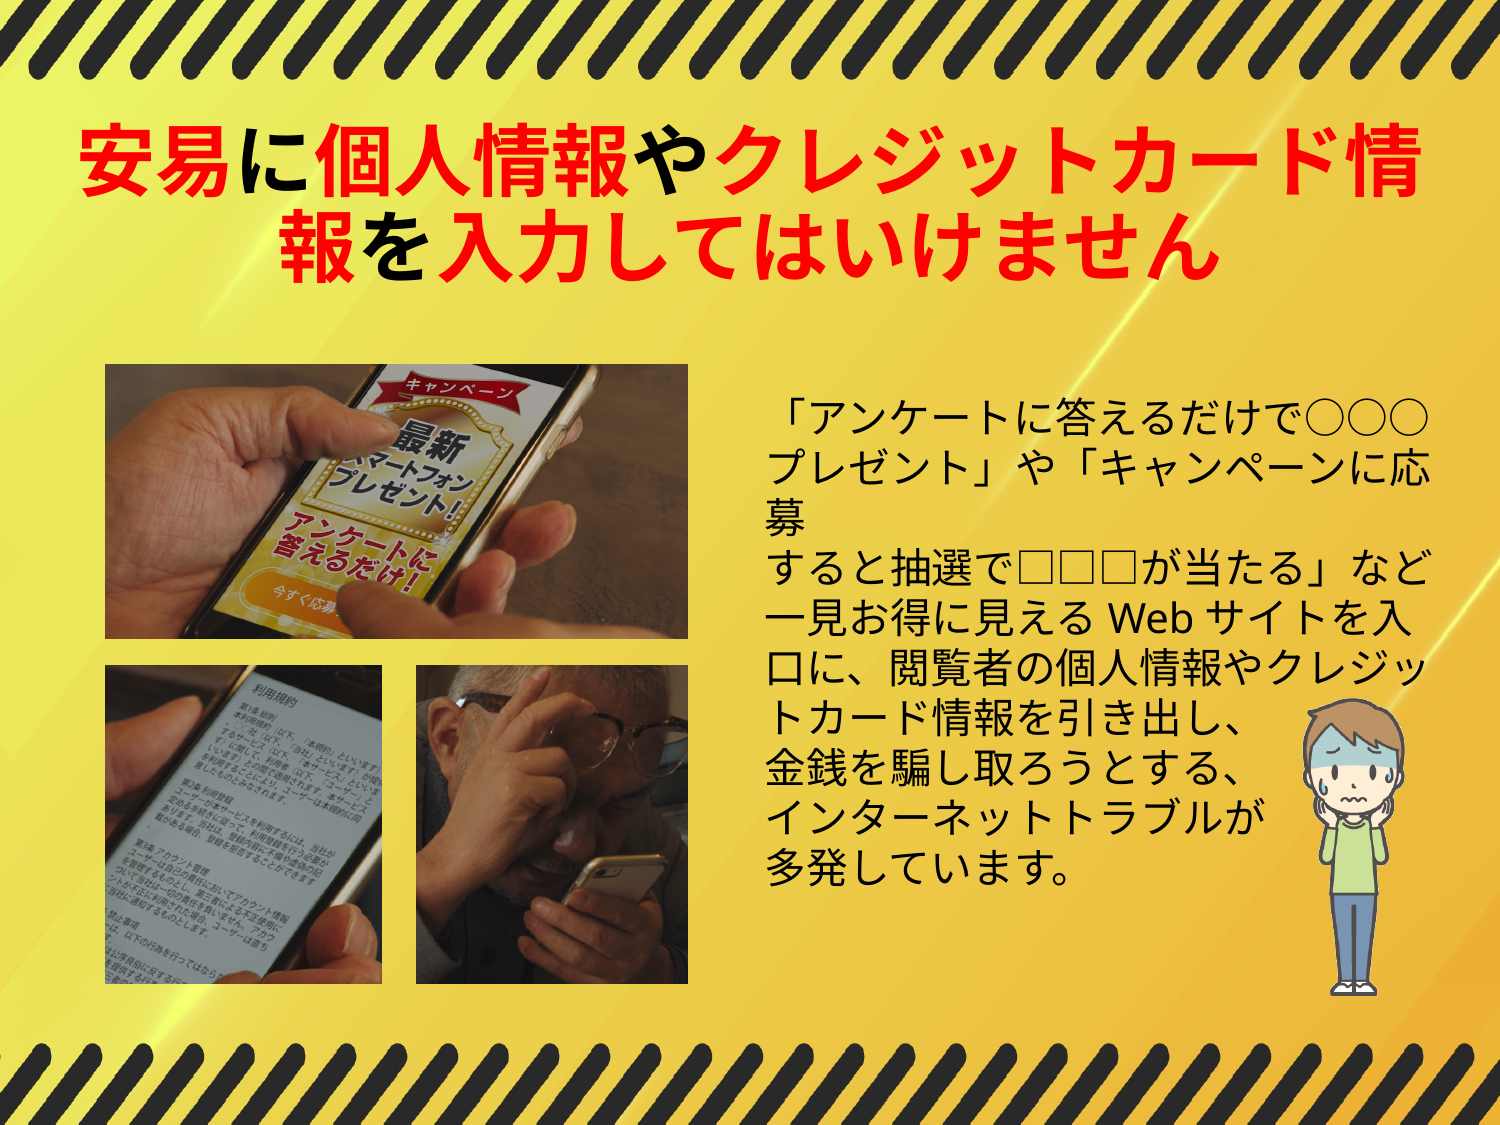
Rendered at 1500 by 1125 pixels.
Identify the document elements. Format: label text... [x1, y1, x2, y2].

subtitle 安易に個人情報やクレジットカード情報を入力してはいけません [27, 114, 1473, 226]
picture [0, 0, 1500, 1125]
text_box 「アンケートに答えるだけで○○○ プレゼント」や「キャンペーンに応募 すると抽選で□□□が当たる」など 一見お得に見えるWebサイトを入口に、閲覧者の個人情報やクレジットカード情報を引き出し、 金銭を騙し取ろうとする、 インターネットトラブルが 多発しています。 [750, 383, 1186, 899]
